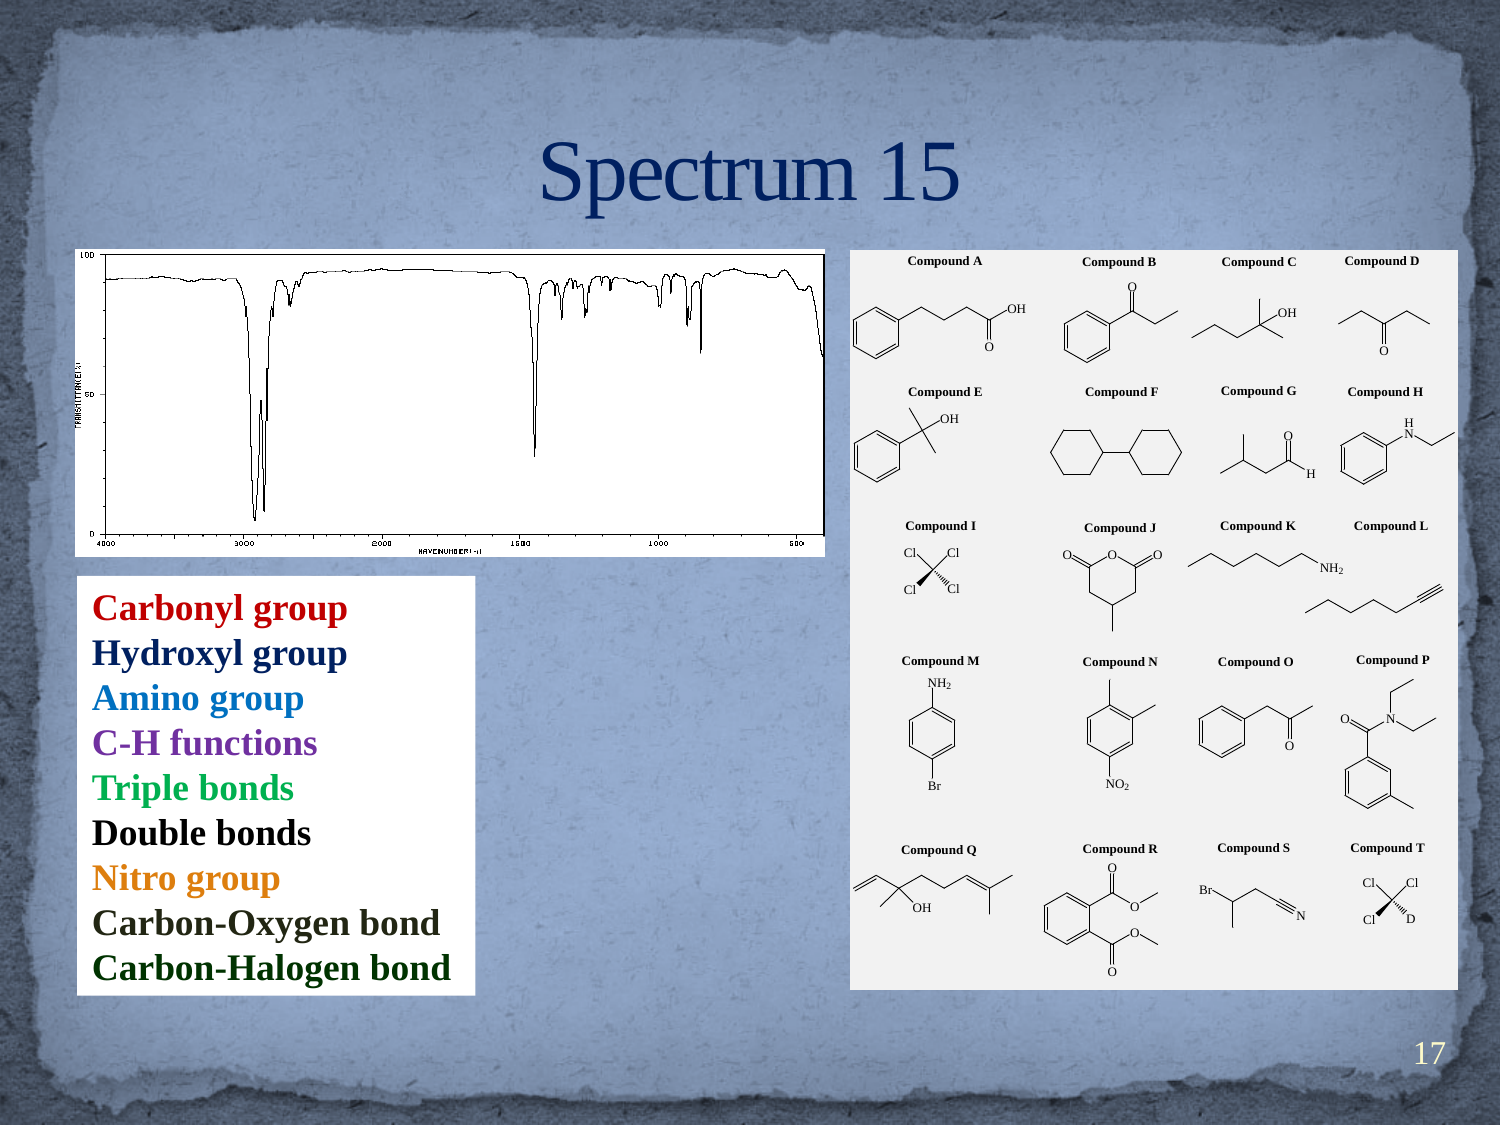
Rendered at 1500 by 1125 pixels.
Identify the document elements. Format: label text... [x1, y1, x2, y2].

picture [75, 249, 826, 557]
title Spectrum 15 [74, 24, 1425, 225]
text_box Carbonyl group Hydroxyl group Amino group C-H functions Triple bonds Double bonds Nitro group Carbon-Oxygen bond Carbon-Halogen bond [77, 575, 476, 996]
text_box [852, 252, 1458, 988]
slide_number 17 [1379, 1014, 1480, 1089]
